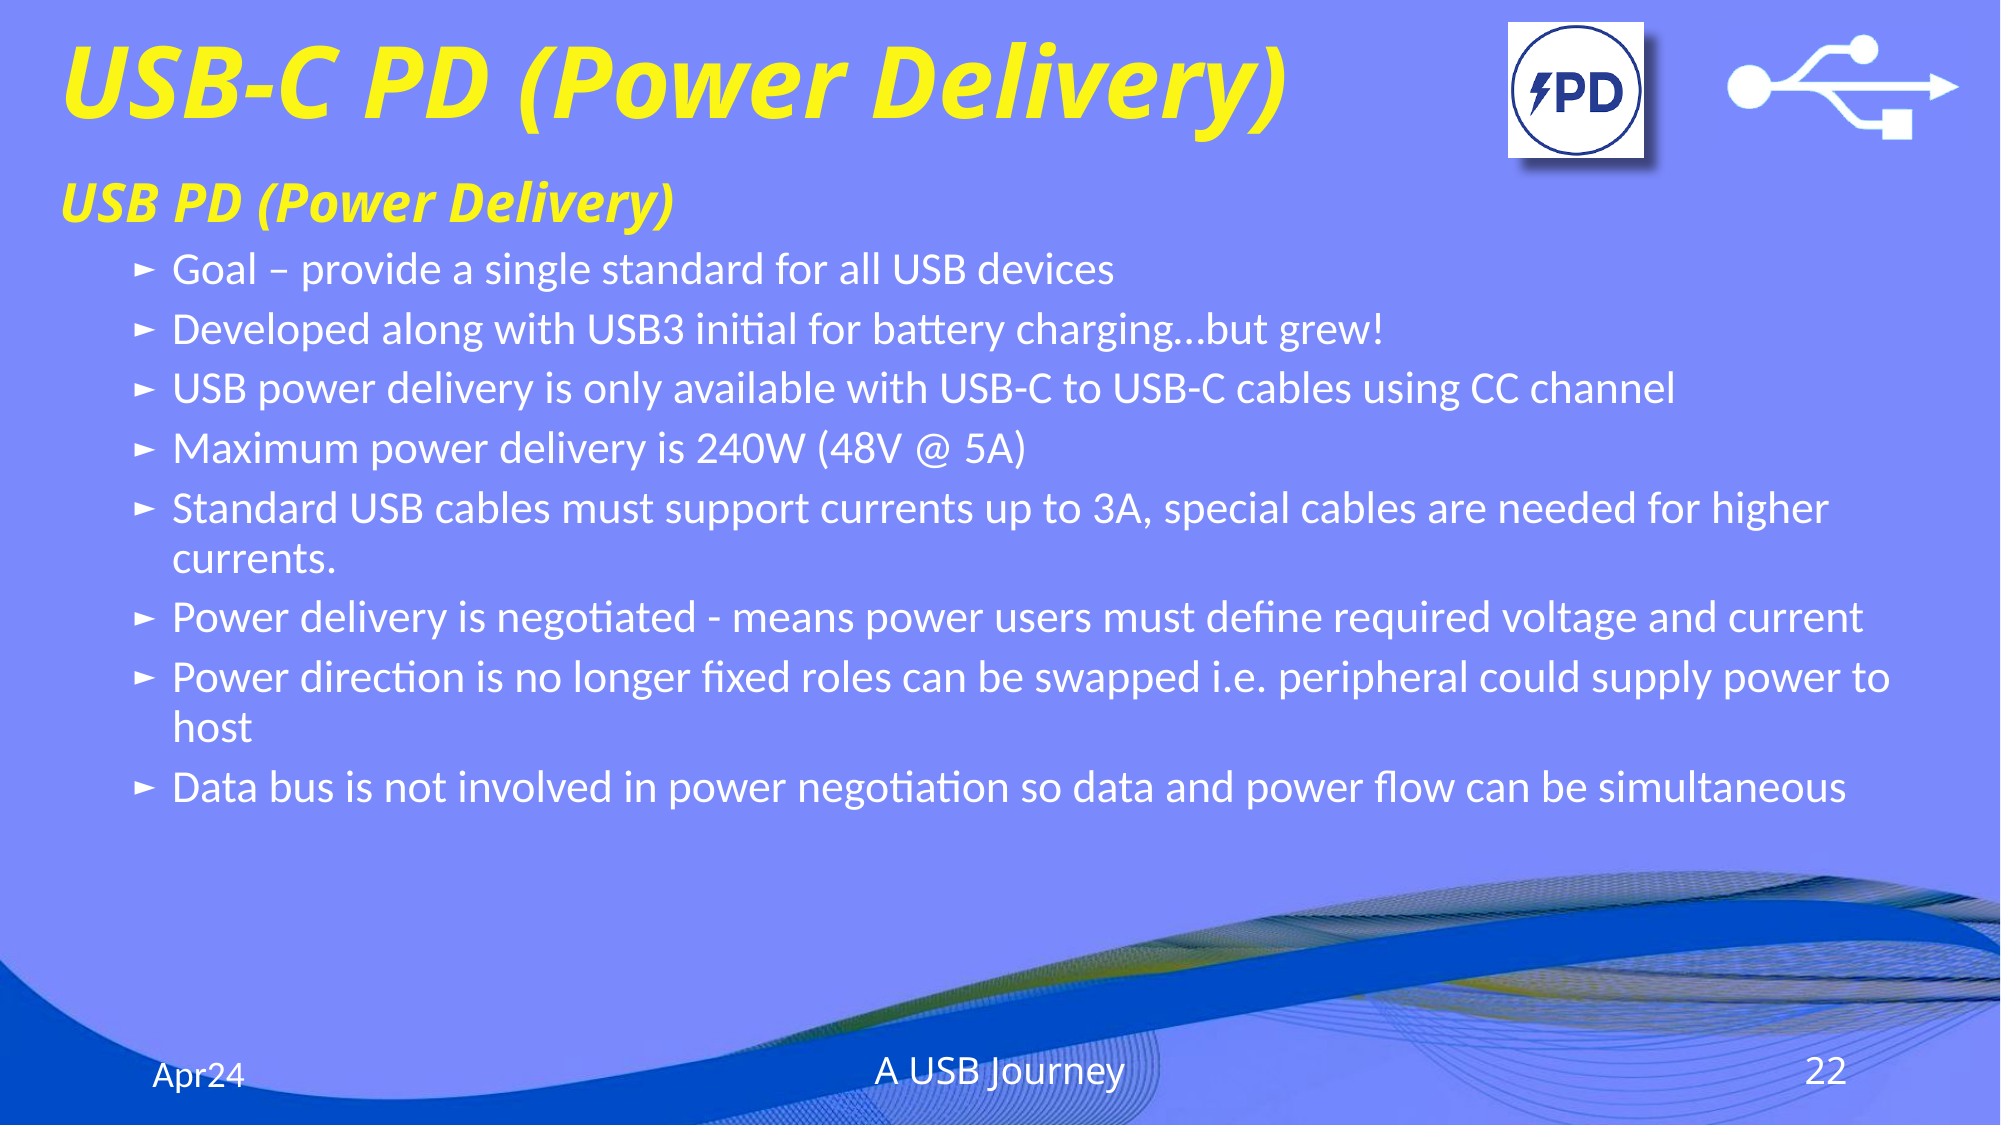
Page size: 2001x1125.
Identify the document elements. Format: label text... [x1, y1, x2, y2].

title USB-C PD (Power Delivery) [44, 22, 1507, 150]
title USB-C PD (Power Delivery) [1644, 22, 1770, 150]
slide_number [137, 1042, 588, 1103]
footer A USB Journey [662, 1042, 1338, 1103]
list USB PD (Power Delivery) Goal – provide a single standard for all USB devices Developed along with USB3 initial for battery charging…but grew! USB power delivery is only available with USB-C to USB-C cables using CC channel Maximum power delivery is 240W (48V @ 5A) Standard USB cables must support currents up to 3A, special cables are needed for higher currents. Power delivery is negotiated - means power users must define required voltage and current Power direction is no longer fixed roles can be swapped i.e. peripheral could supply power to host Data bus is not involved in power negotiation so data and power flow can be simultaneous [44, 168, 1958, 1004]
picture [0, 0, 2001, 1125]
slide_number 22 [1742, 1042, 1863, 1103]
